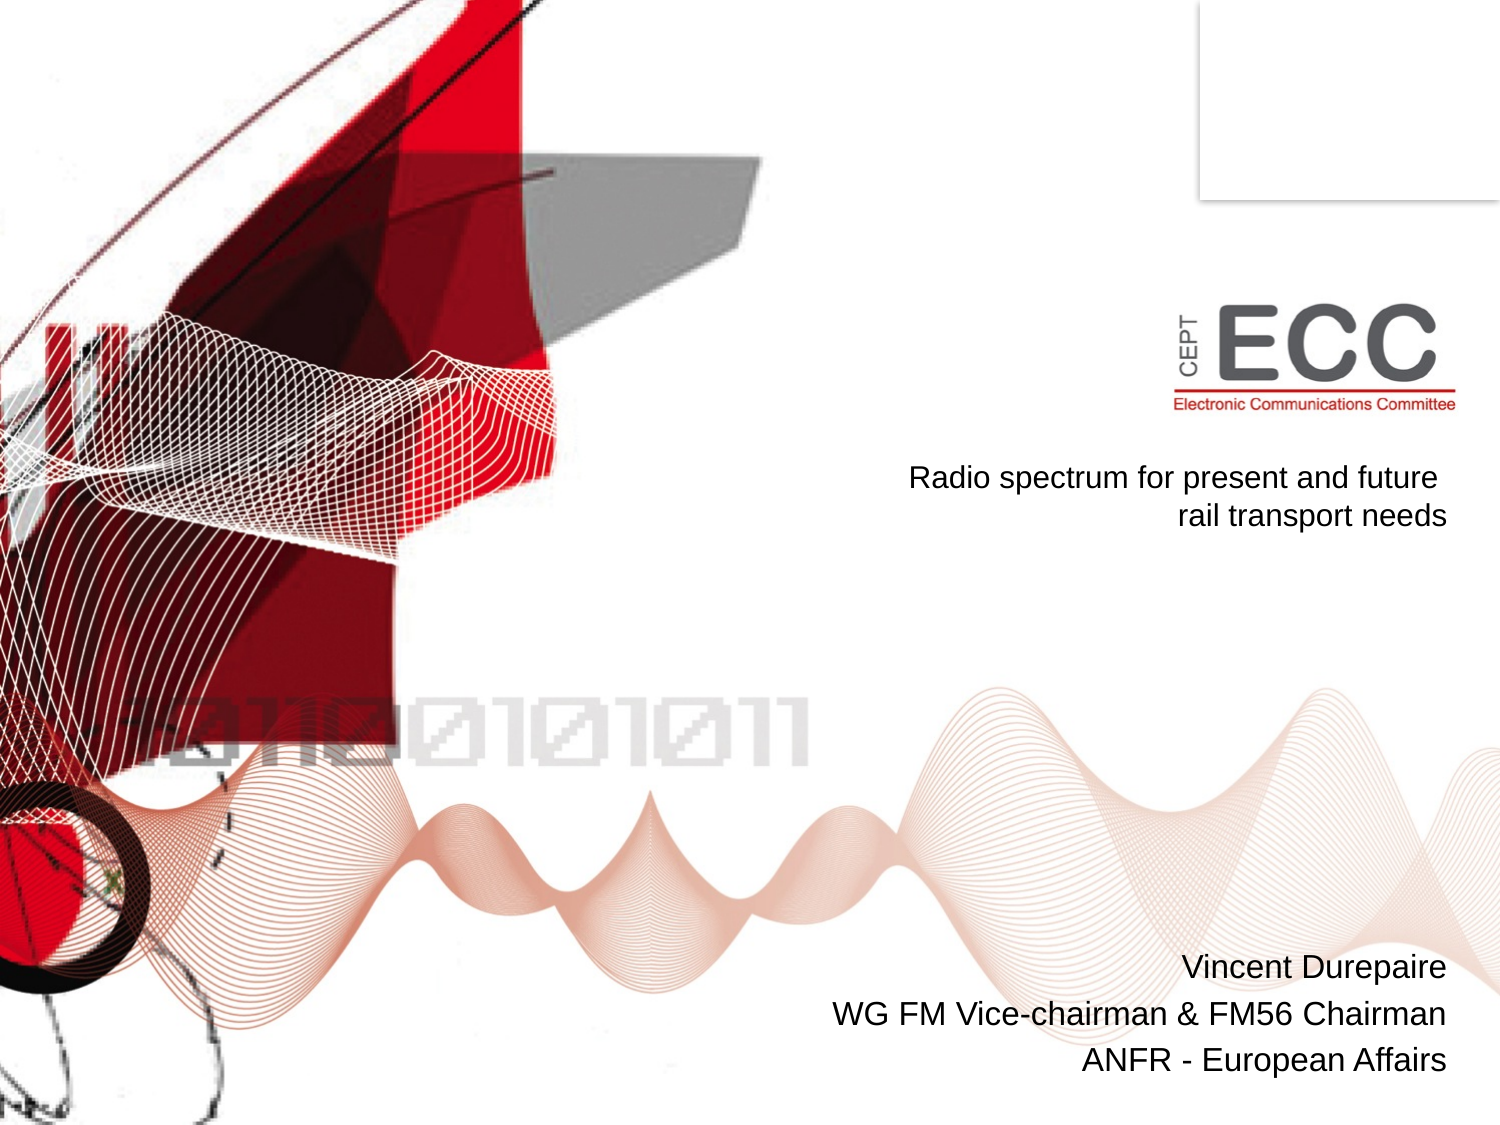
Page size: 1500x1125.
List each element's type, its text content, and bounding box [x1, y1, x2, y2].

picture [0, 0, 1500, 1125]
title Radio spectrum for present and future rail transport needs [212, 450, 1463, 542]
list Vincent Durepaire WG FM Vice-chairman & FM56 Chairman ANFR - European Affairs [637, 937, 1463, 1100]
